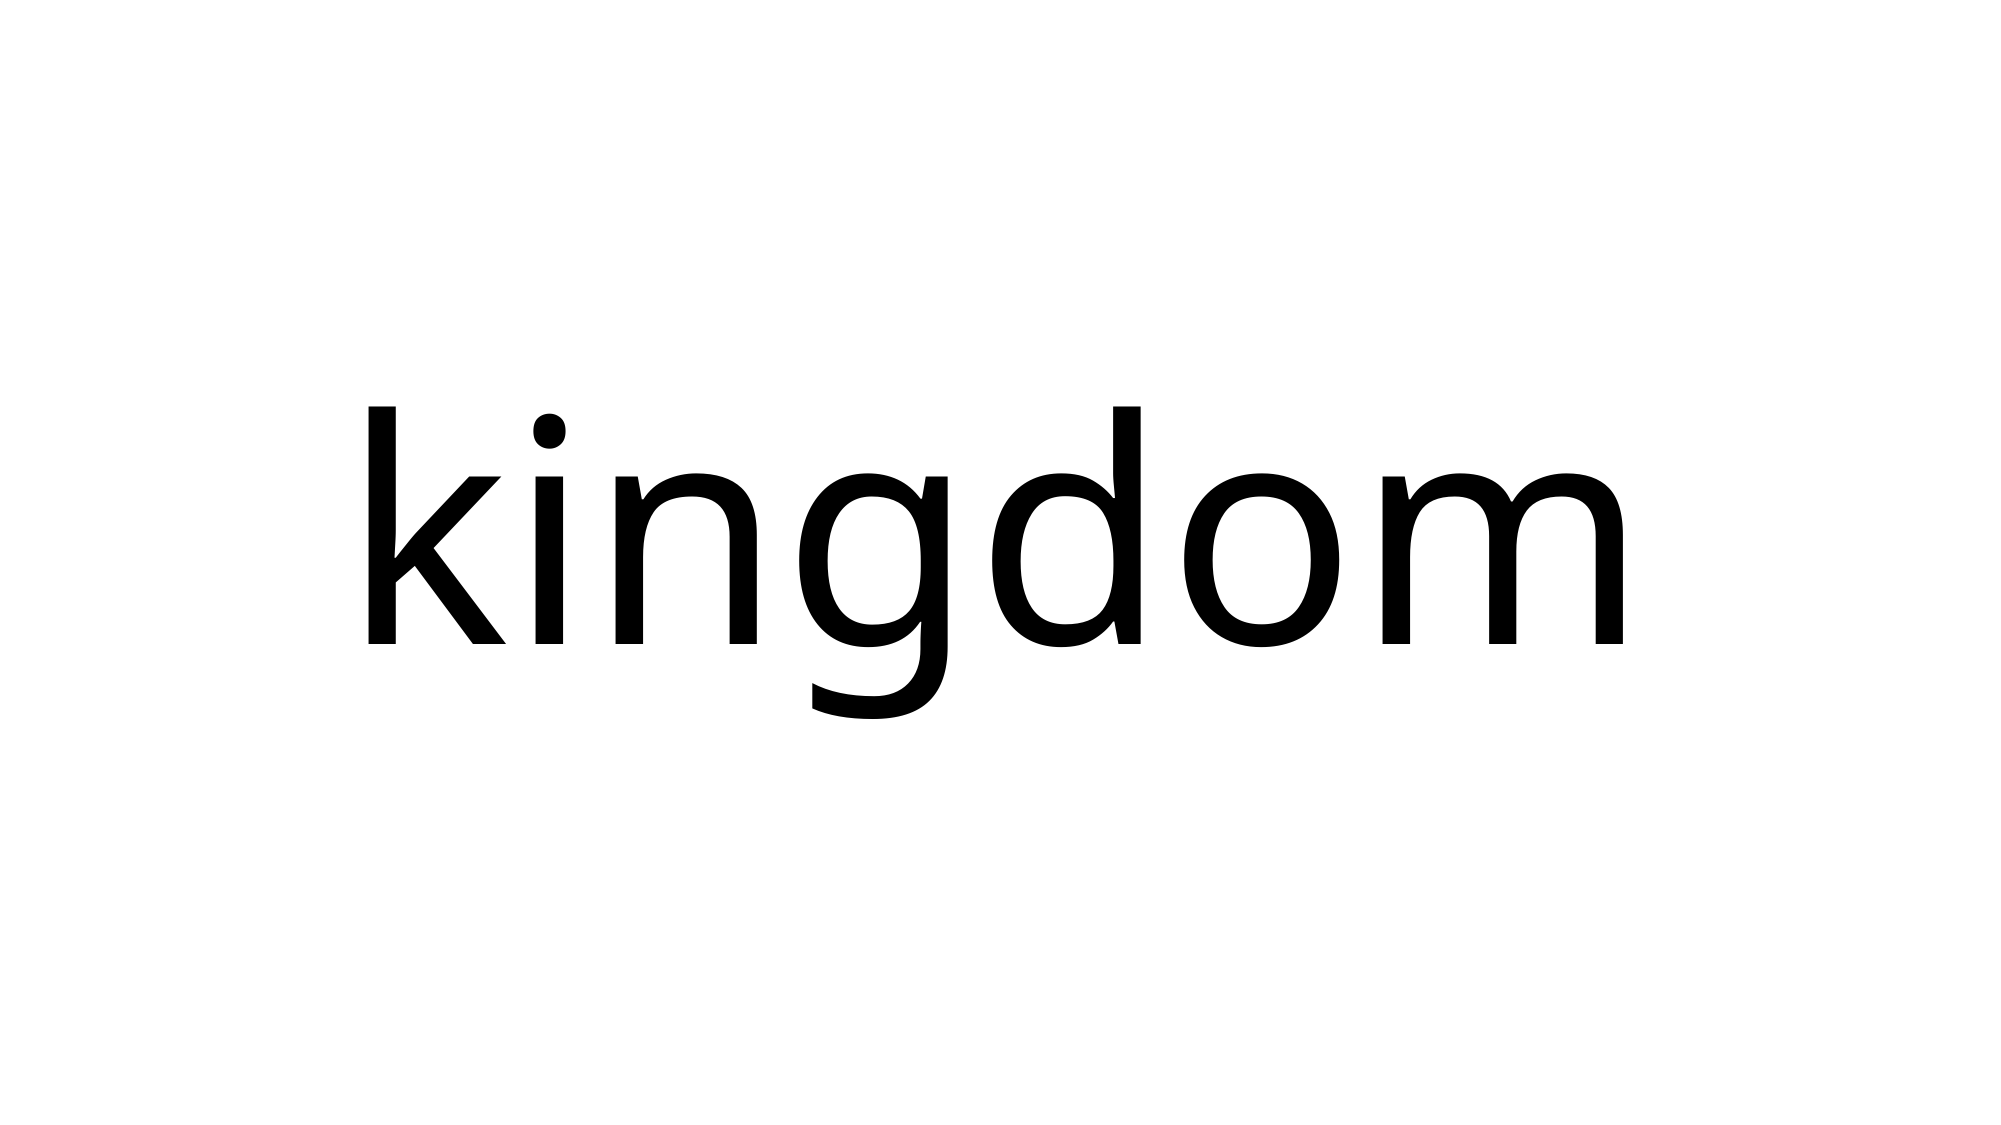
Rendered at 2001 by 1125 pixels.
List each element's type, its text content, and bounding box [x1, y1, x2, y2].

title kingdom [245, 327, 1746, 720]
